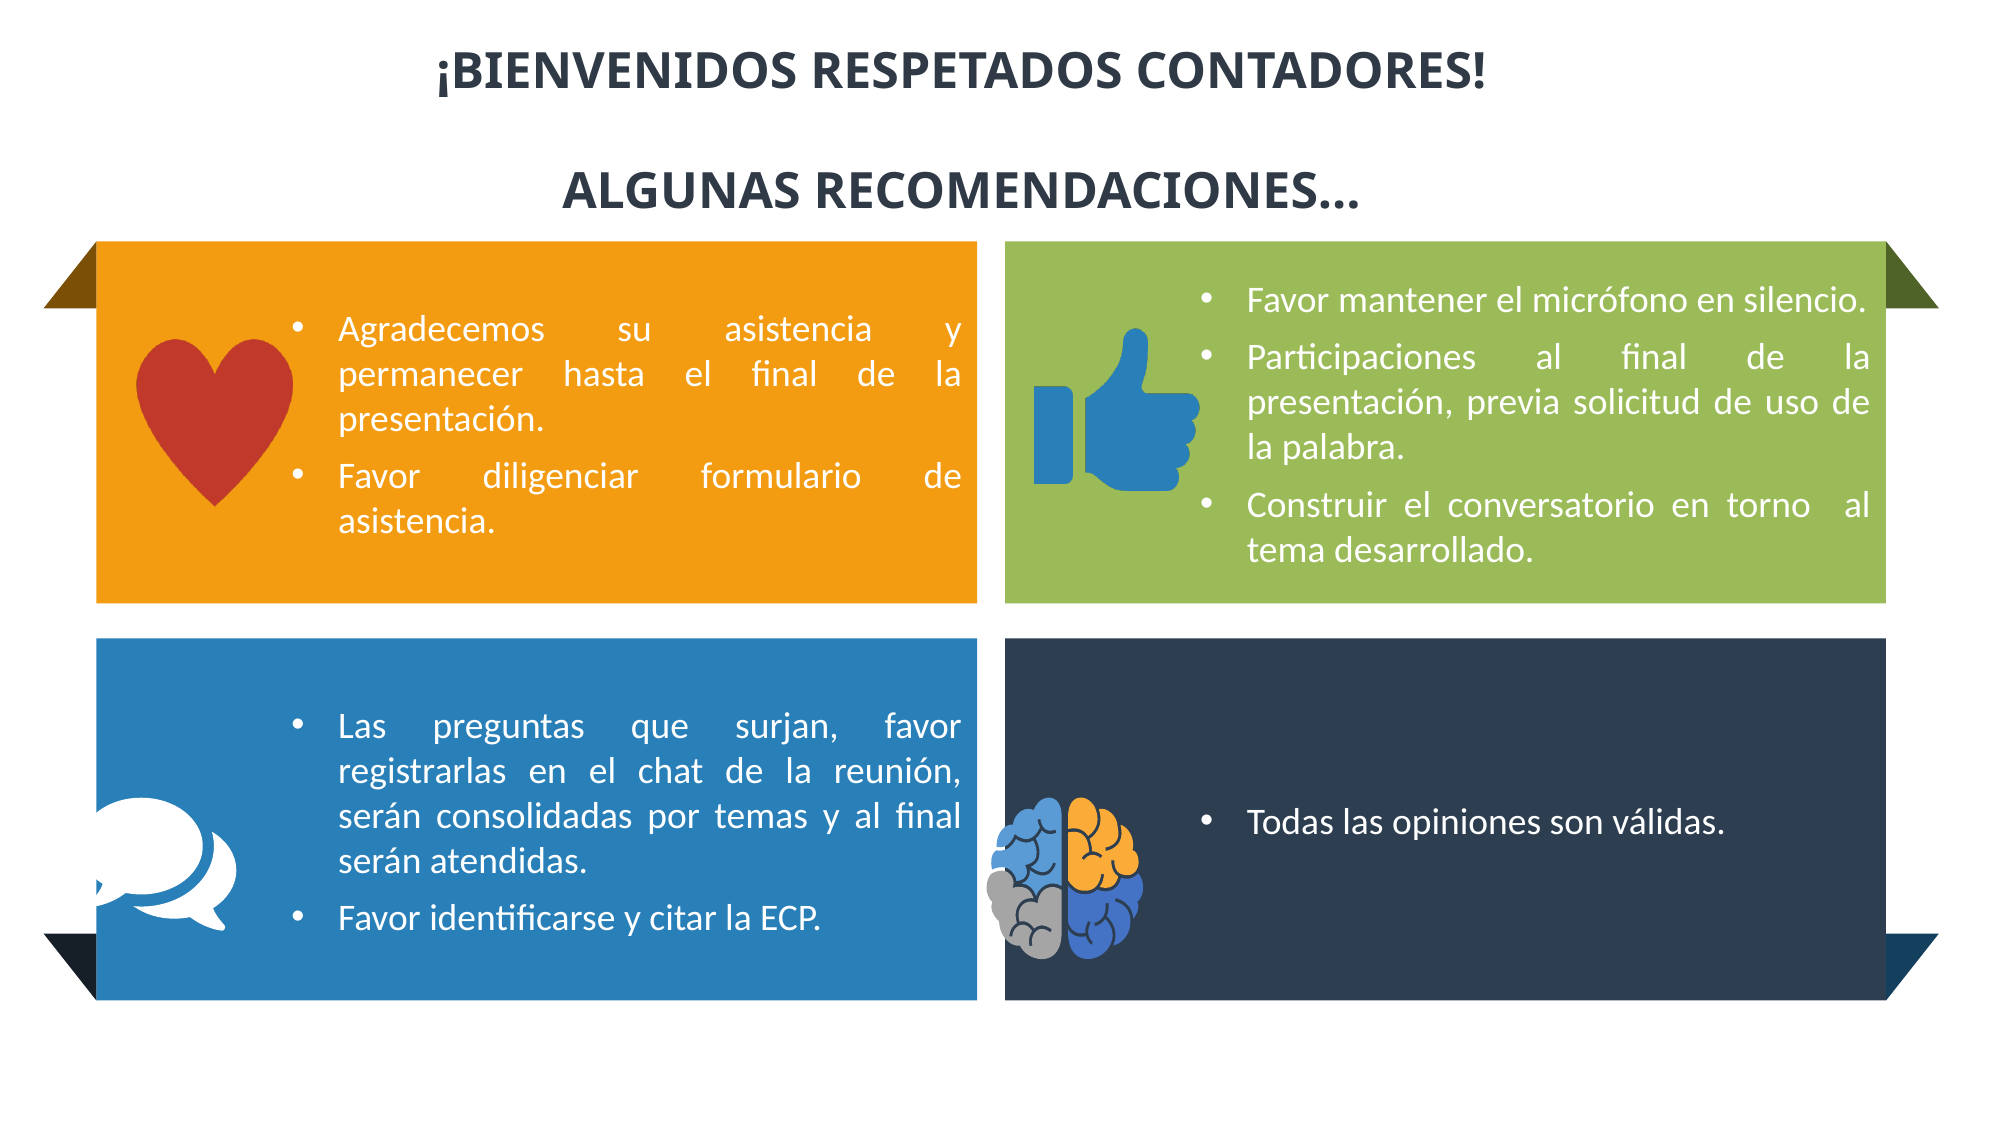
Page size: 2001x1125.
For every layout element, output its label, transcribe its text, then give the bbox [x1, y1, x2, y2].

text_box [986, 797, 1144, 959]
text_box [43, 241, 1939, 1001]
text_box ¡BIENVENIDOS RESPETADOS CONTADOREs! Algunas recomendaciones… [0, 31, 1984, 227]
